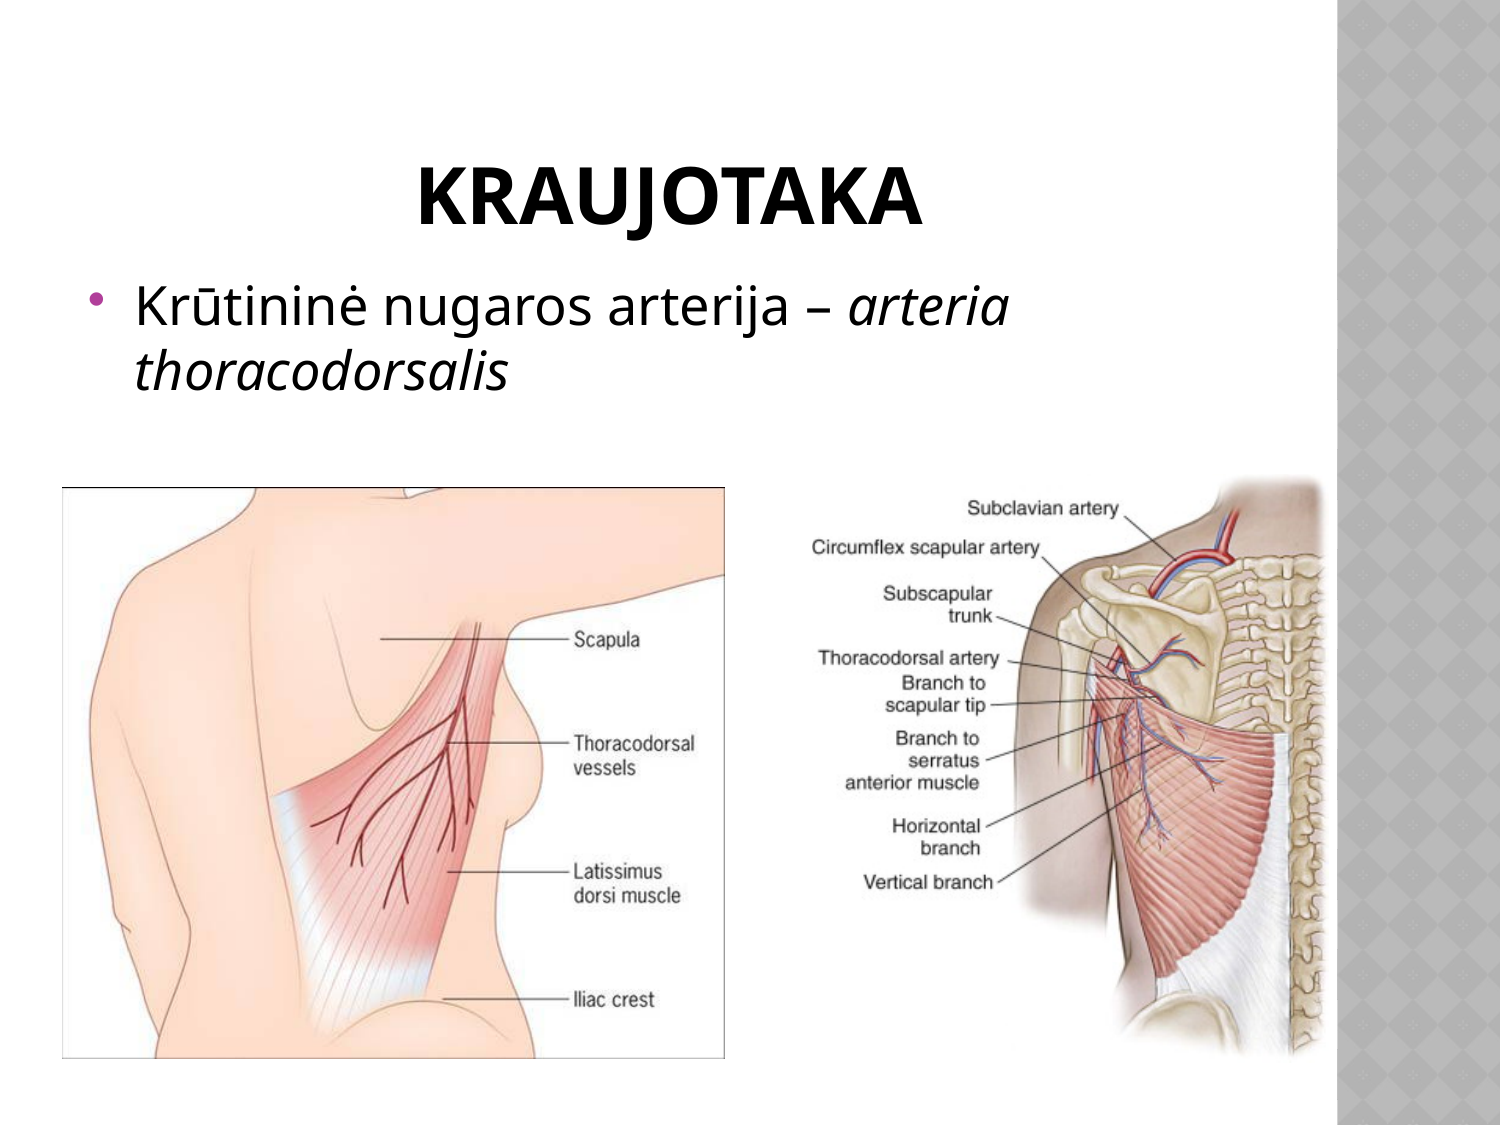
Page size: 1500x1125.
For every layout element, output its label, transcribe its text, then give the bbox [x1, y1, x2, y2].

list Krūtininė nugaros arterija – arteria thoracodorsalis [75, 264, 1263, 1059]
title kraujotaka [75, 52, 1263, 240]
picture [61, 486, 726, 1059]
picture [812, 474, 1329, 1063]
